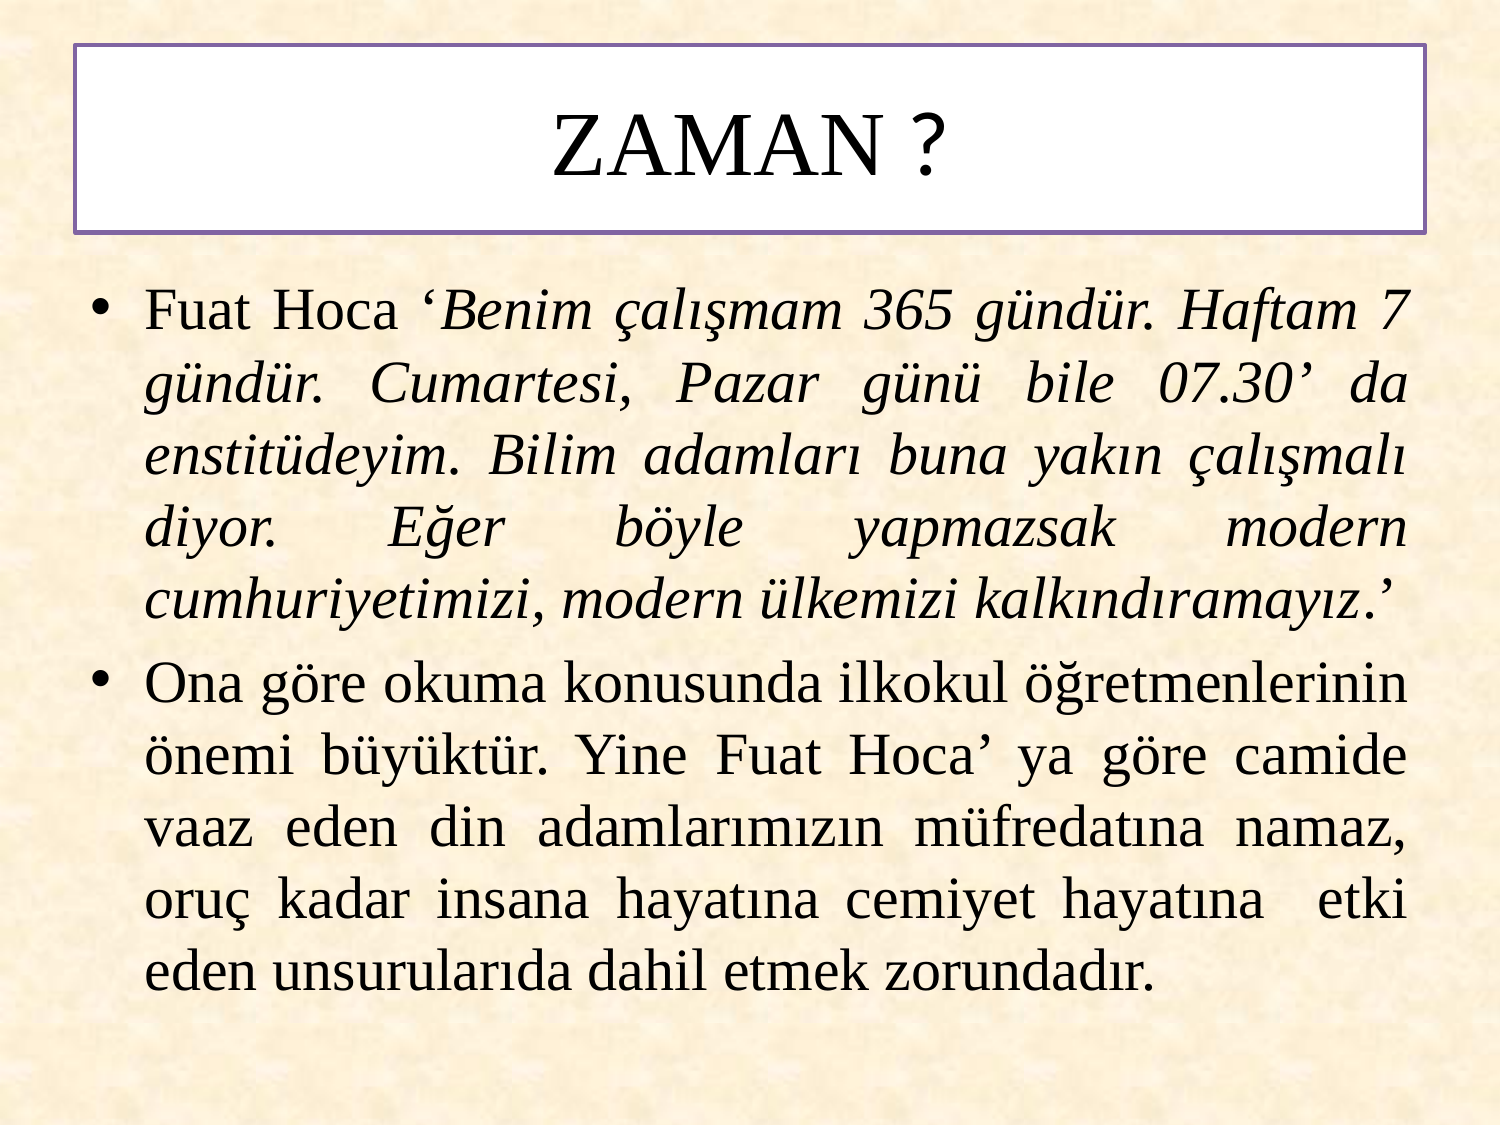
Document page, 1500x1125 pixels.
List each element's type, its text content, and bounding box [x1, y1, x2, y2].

title ZAMAN ? [73, 43, 1427, 235]
list Fuat Hoca ‘Benim çalışmam 365 gündür. Haftam 7 gündür. Cumartesi, Pazar günü bile 07.30’ da enstitüdeyim. Bilim adamları buna yakın çalışmalı diyor. Eğer böyle yapmazsak modern cumhuriyetimizi, modern ülkemizi kalkındıramayız.’ Ona göre okuma konusunda ilkokul öğretmenlerinin önemi büyüktür. Yine Fuat Hoca’ ya göre camide vaaz eden din adamlarımızın müfredatına namaz, oruç kadar insana hayatına cemiyet hayatına etki eden unsurularıda dahil etmek zorundadır. [75, 262, 1425, 1035]
picture [0, 0, 1500, 1125]
